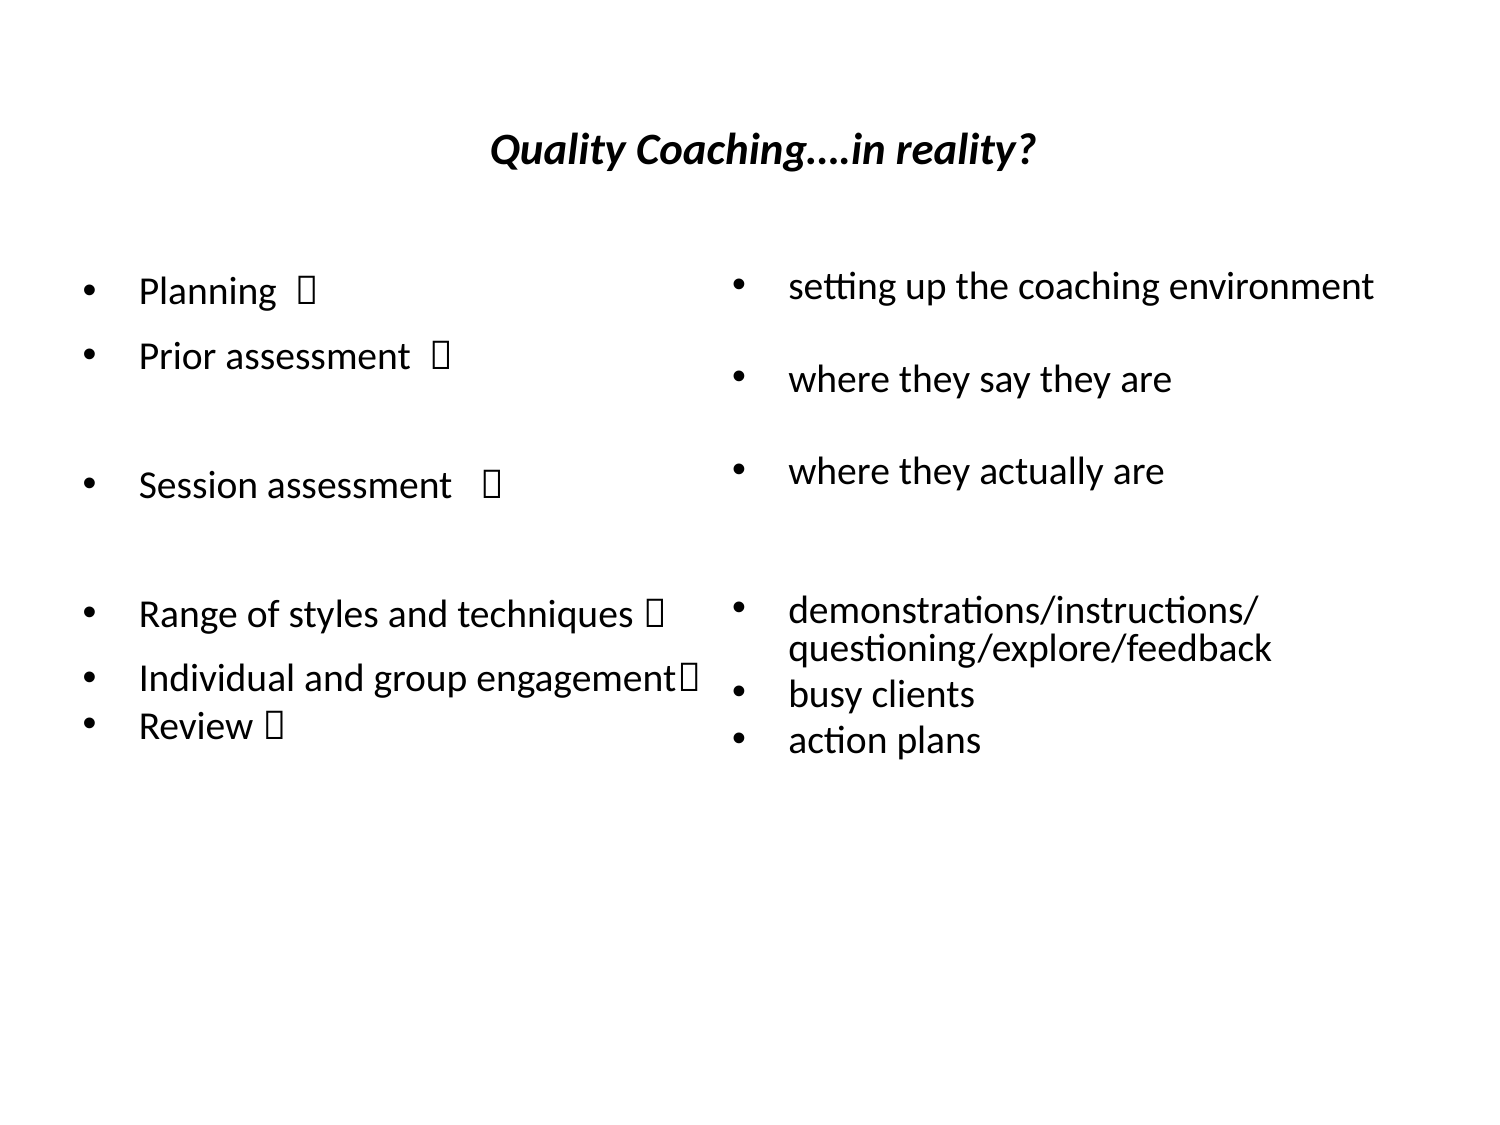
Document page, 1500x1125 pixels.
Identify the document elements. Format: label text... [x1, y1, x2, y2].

text_box setting up the coaching environment where they say they are where they actually are demonstrations/instructions/ questioning/explore/feedback busy clients action plans [724, 262, 1417, 1005]
title Quality Coaching….in reality? [74, 44, 1426, 234]
list Planning  Prior assessment  Session assessment  Range of styles and techniques  Individual and group engagement Review  [74, 261, 738, 1006]
